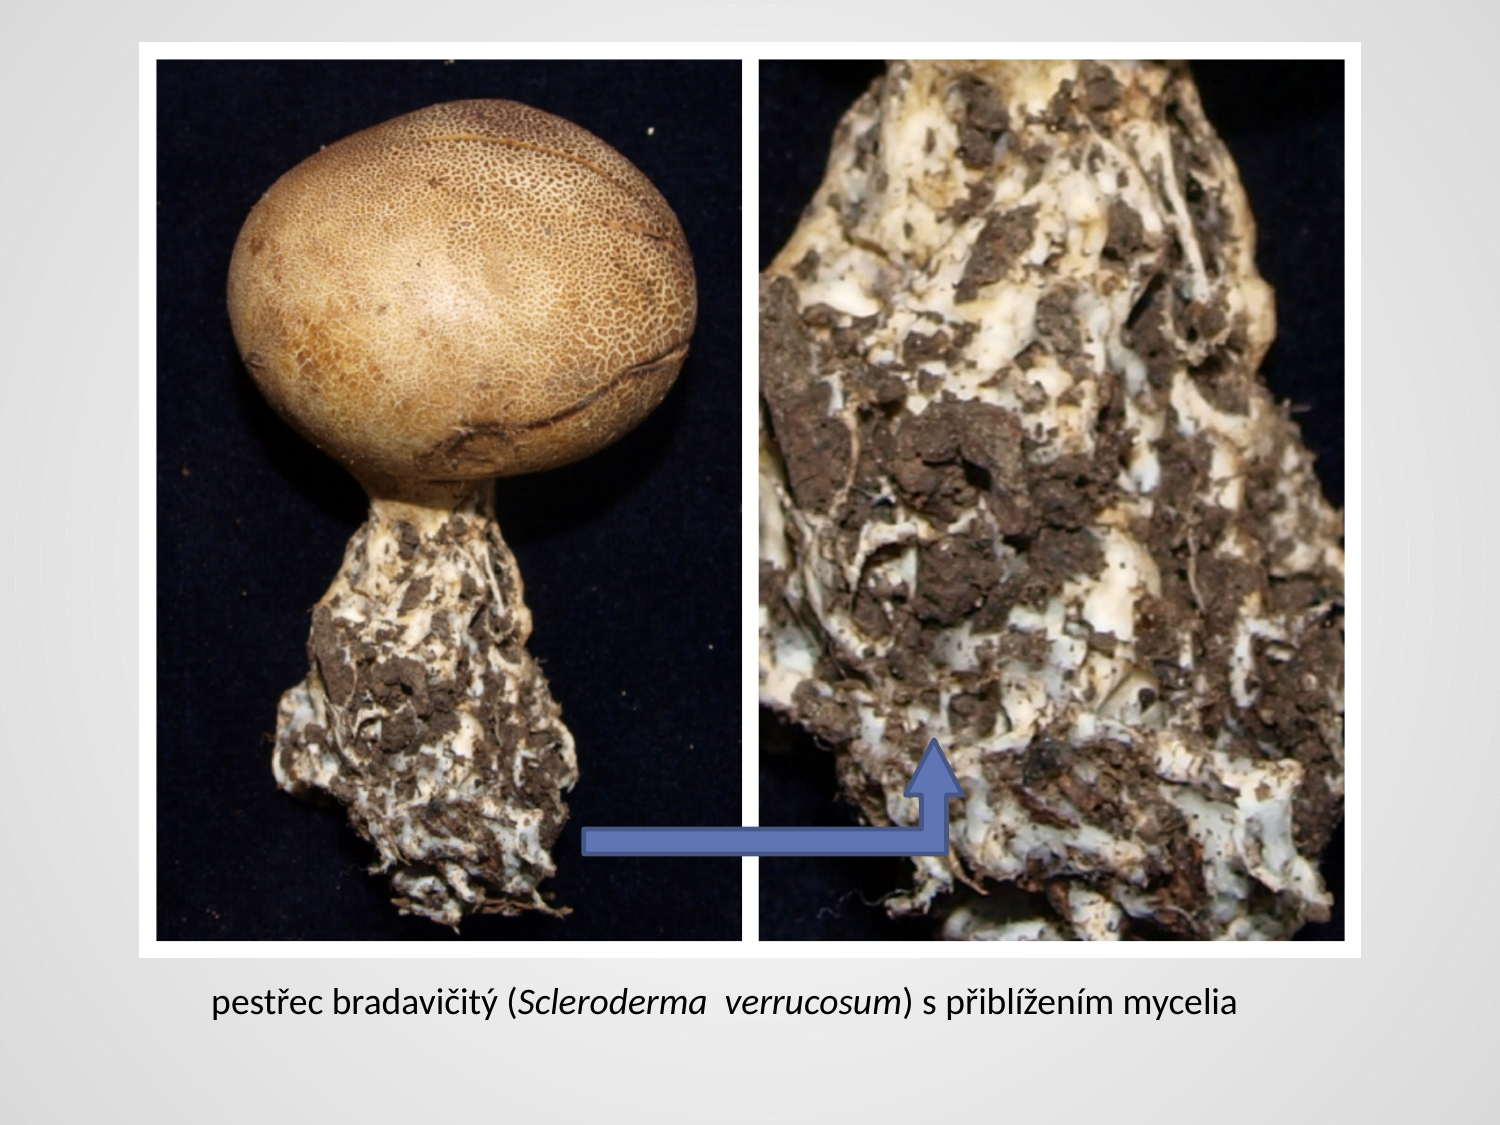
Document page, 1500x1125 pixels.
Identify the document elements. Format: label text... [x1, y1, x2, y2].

text_box pestřec bradavičitý (Scleroderma verrucosum) s přiblížením mycelia [159, 970, 1299, 1030]
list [139, 42, 1361, 959]
